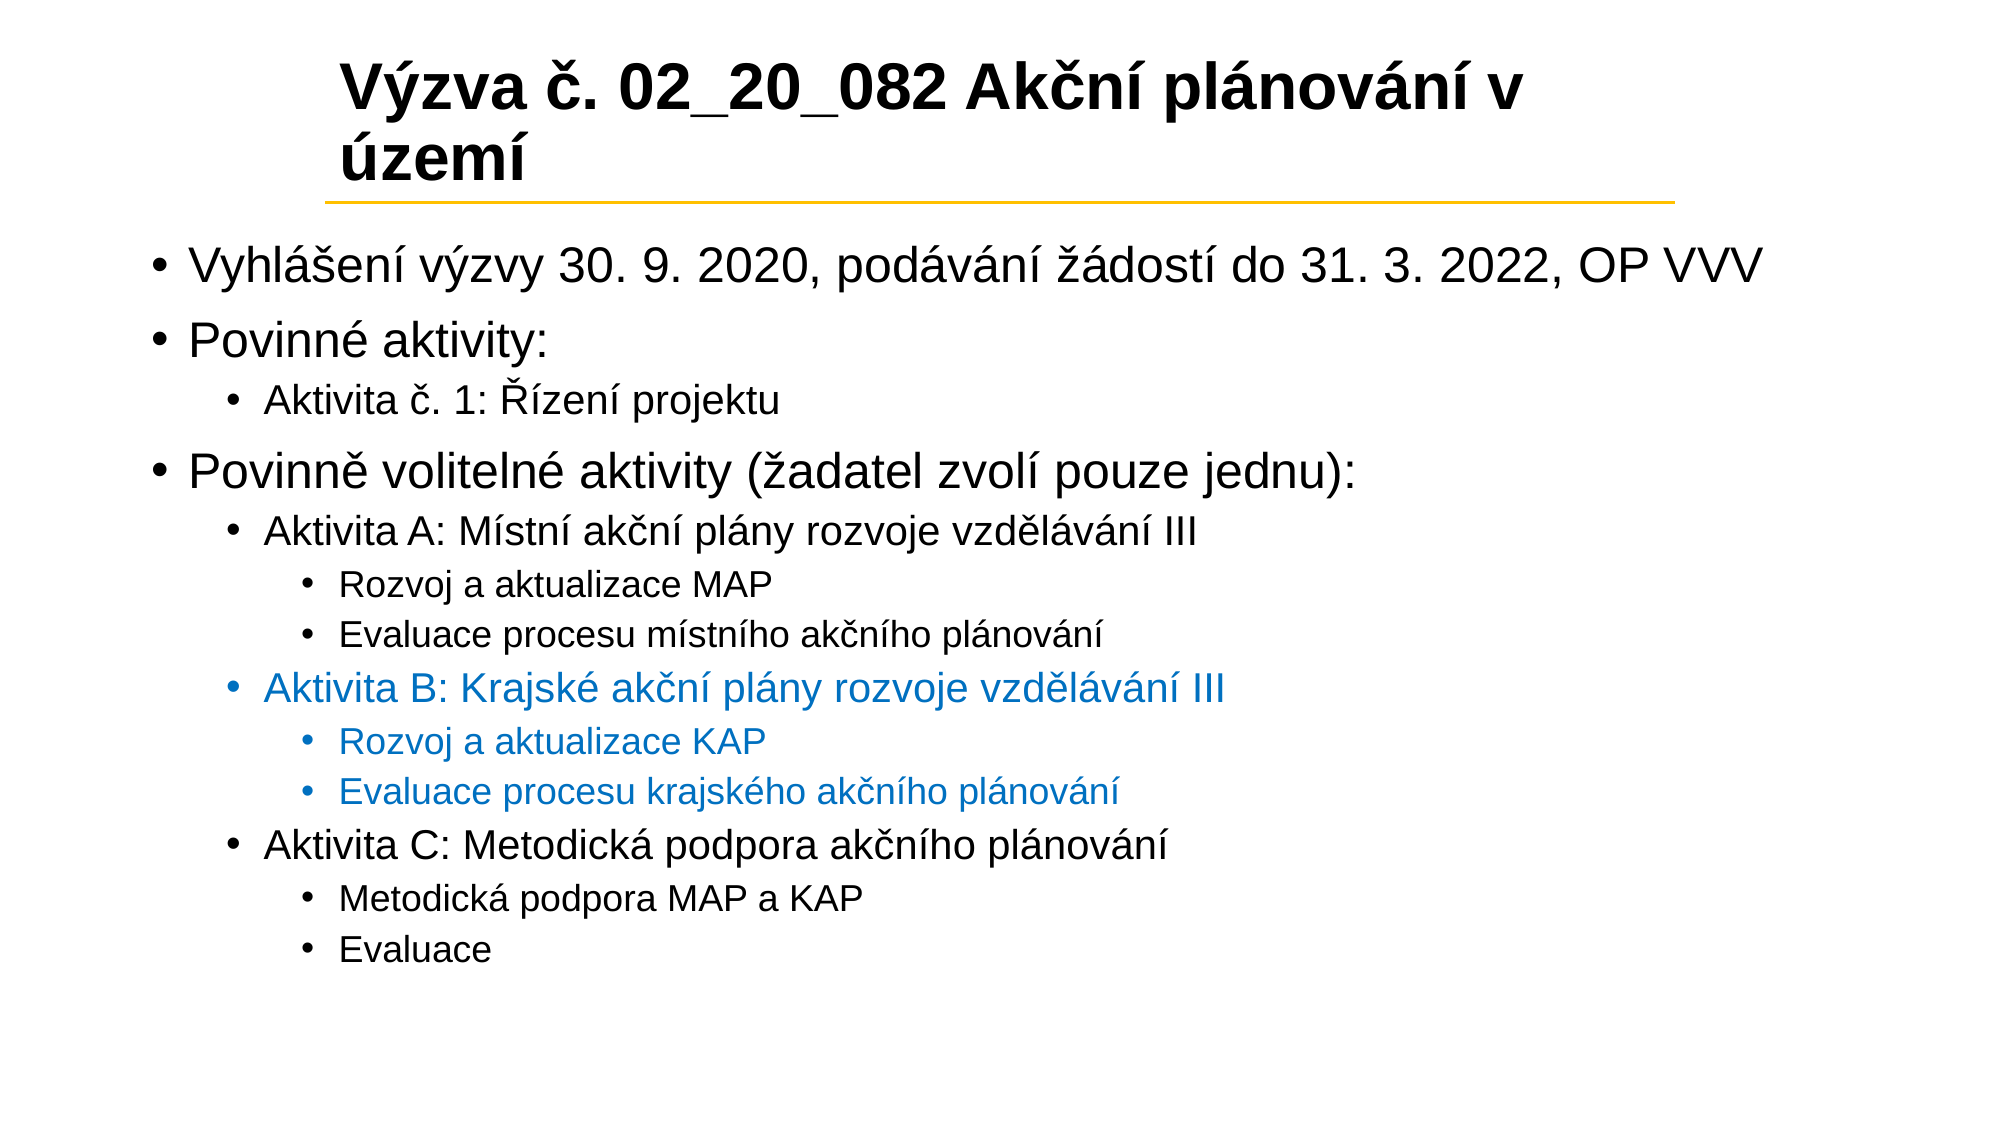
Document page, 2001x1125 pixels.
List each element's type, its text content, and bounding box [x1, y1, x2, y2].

title Výzva č. 02_20_082 Akční plánování v území [324, 45, 1675, 201]
list Vyhlášení výzvy 30. 9. 2020, podávání žádostí do 31. 3. 2022, OP VVV Povinné aktivity: Aktivita č. 1: Řízení projektu Povinně volitelné aktivity (žadatel zvolí pouze jednu): Aktivita A: Místní akční plány rozvoje vzdělávání III Rozvoj a aktualizace MAP Evaluace procesu místního akčního plánování Aktivita B: Krajské akční plány rozvoje vzdělávání III Rozvoj a aktualizace KAP Evaluace procesu krajského akčního plánování Aktivita C: Metodická podpora akčního plánování Metodická podpora MAP a KAP Evaluace [136, 232, 1902, 1097]
